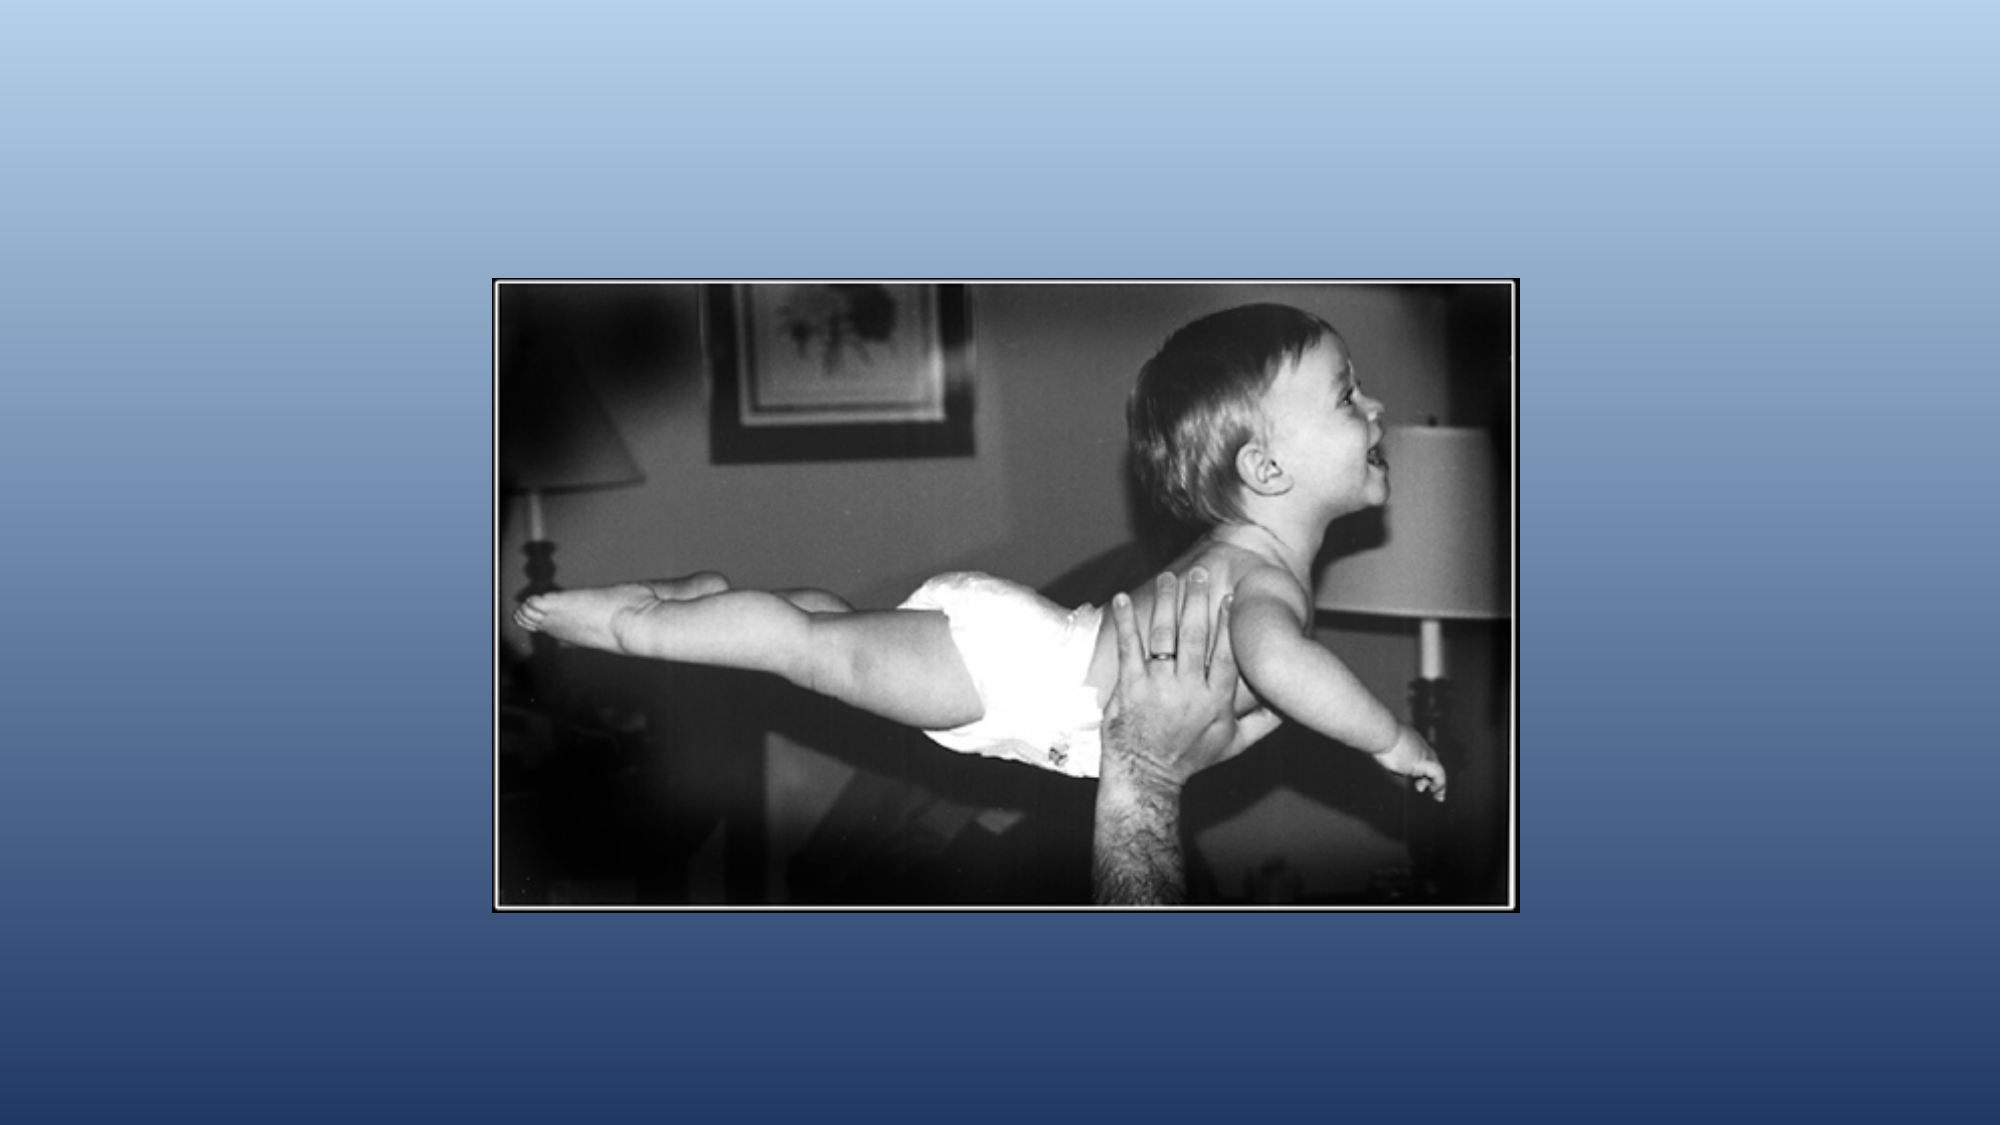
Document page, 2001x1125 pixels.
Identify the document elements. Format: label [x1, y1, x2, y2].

picture [492, 278, 1520, 913]
